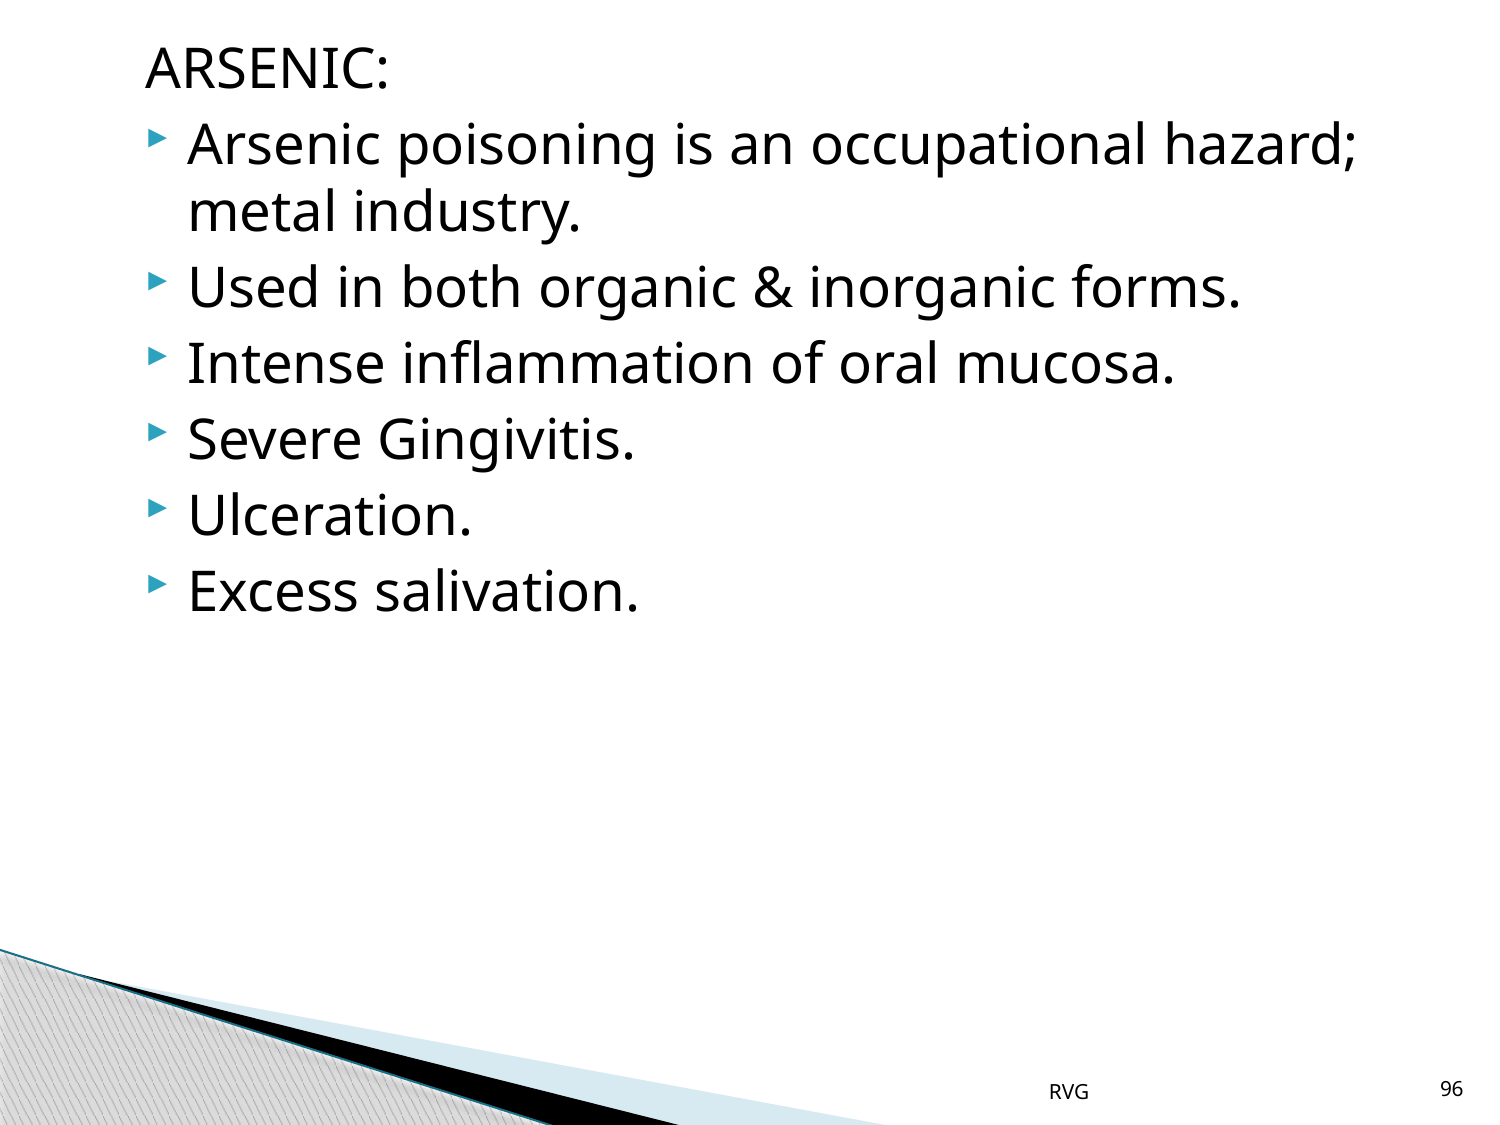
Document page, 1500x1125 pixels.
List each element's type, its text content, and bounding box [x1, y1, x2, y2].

slide_number 96 [1418, 1051, 1479, 1112]
list ARSENIC: Arsenic poisoning is an occupational hazard; metal industry. Used in both organic & inorganic forms. Intense inflammation of oral mucosa. Severe Gingivitis. Ulceration. Excess salivation. [112, 24, 1375, 900]
footer RVG [718, 1051, 1105, 1112]
